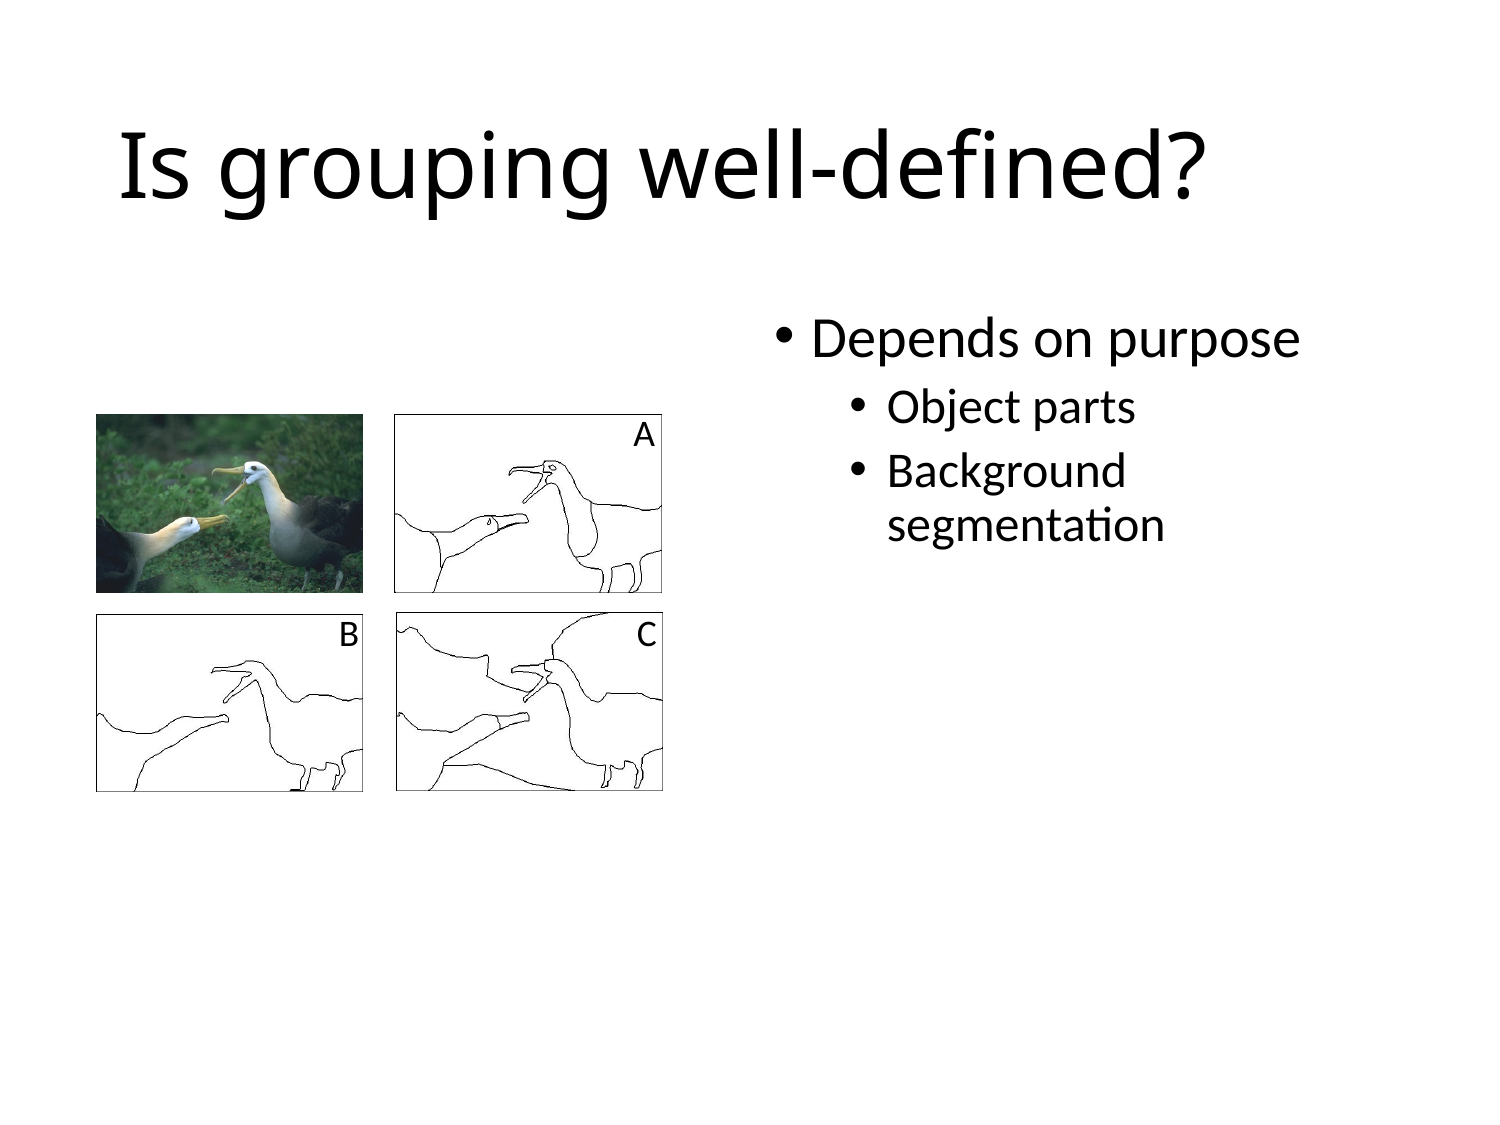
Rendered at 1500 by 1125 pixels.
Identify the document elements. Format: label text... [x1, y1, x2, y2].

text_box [394, 402, 671, 593]
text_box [96, 601, 375, 792]
picture [96, 414, 363, 593]
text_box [396, 601, 673, 791]
title Is grouping well-defined? [103, 59, 1397, 278]
list Depends on purpose Object parts Background segmentation [759, 299, 1397, 1014]
